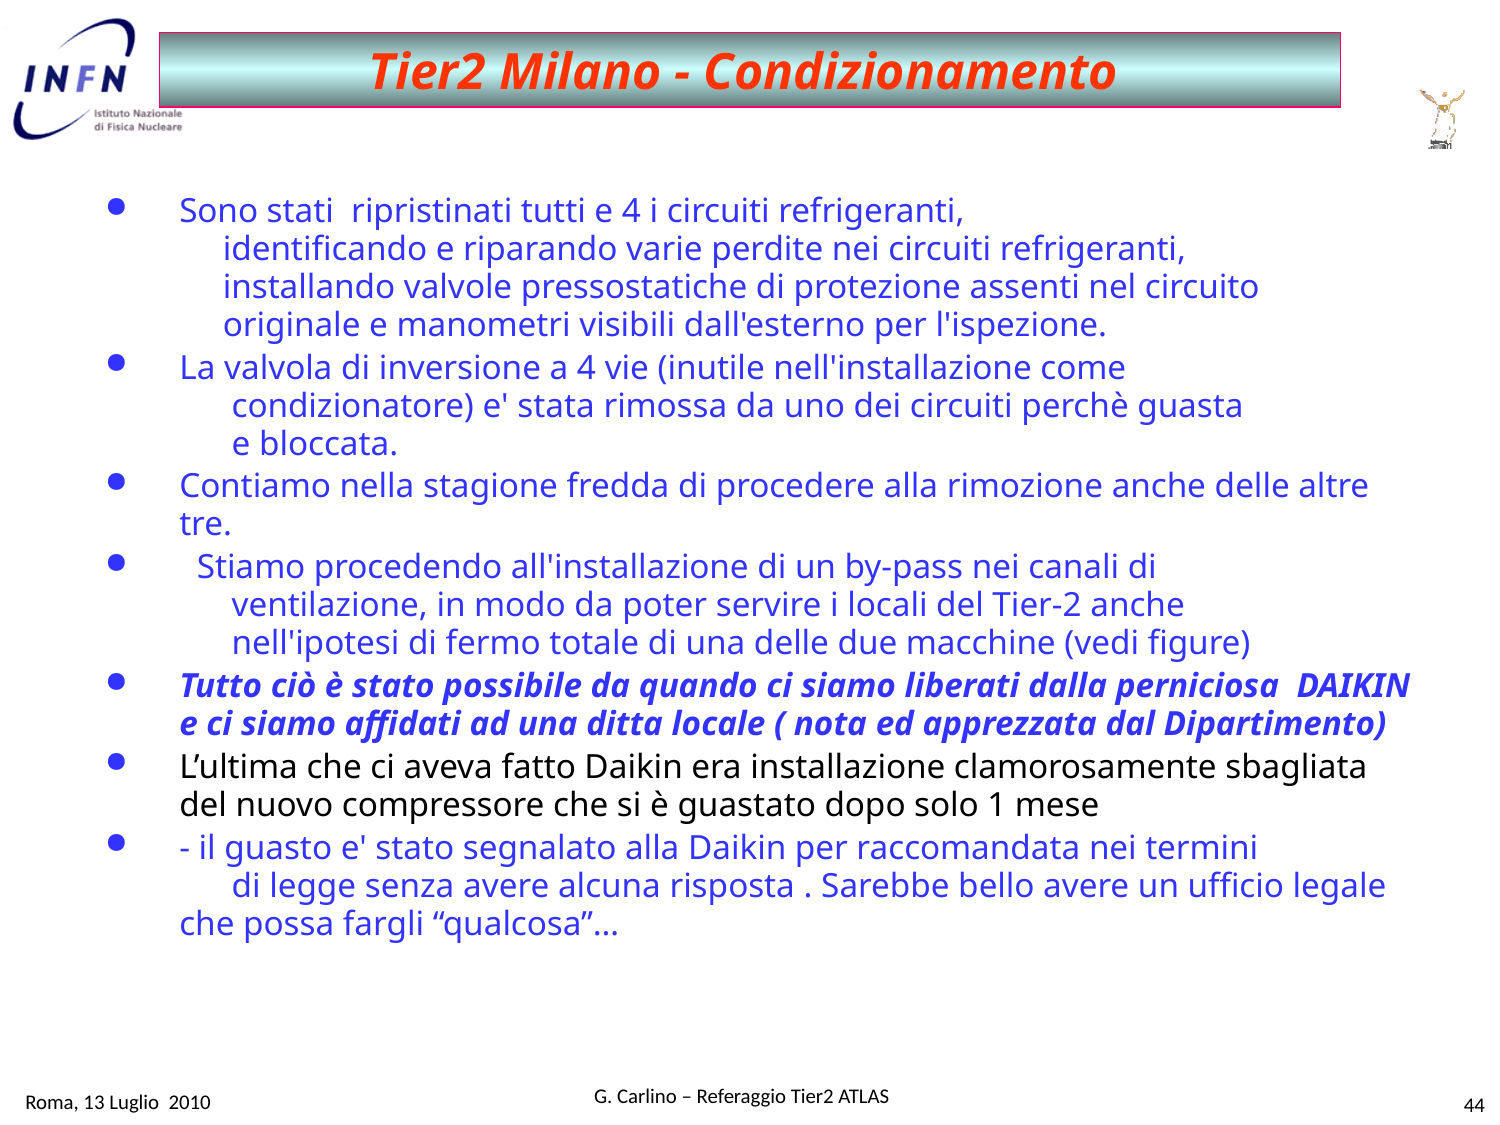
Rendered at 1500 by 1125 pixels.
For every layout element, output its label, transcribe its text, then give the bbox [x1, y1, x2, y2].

picture [1381, 0, 1500, 149]
text_box Tier2 Milano - Condizionamento [159, 32, 1341, 108]
list Sono stati ripristinati tutti e 4 i circuiti refrigeranti, identificando e riparando varie perdite nei circuiti refrigeranti, installando valvole pressostatiche di protezione assenti nel circuito originale e manometri visibili dall'esterno per l'ispezione. La valvola di inversione a 4 vie (inutile nell'installazione come condizionatore) e' stata rimossa da uno dei circuiti perchè guasta e bloccata. Contiamo nella stagione fredda di procedere alla rimozione anche delle altre tre. Stiamo procedendo all'installazione di un by-pass nei canali di ventilazione, in modo da poter servire i locali del Tier-2 anche nell'ipotesi di fermo totale di una delle due macchine (vedi figure) Tutto ciò è stato possibile da quando ci siamo liberati dalla perniciosa DAIKIN e ci siamo affidati ad una ditta locale ( nota ed apprezzata dal Dipartimento) L’ultima che ci aveva fatto Daikin era installazione clamorosamente sbagliata del nuovo compressore che si è guastato dopo solo 1 mese - il guasto e' stato segnalato alla Daikin per raccomandata nei termini di legge senza avere alcuna risposta . Sarebbe bello avere un ufficio legale che possa fargli “qualcosa”… [76, 184, 1437, 1029]
picture [0, 5, 199, 155]
